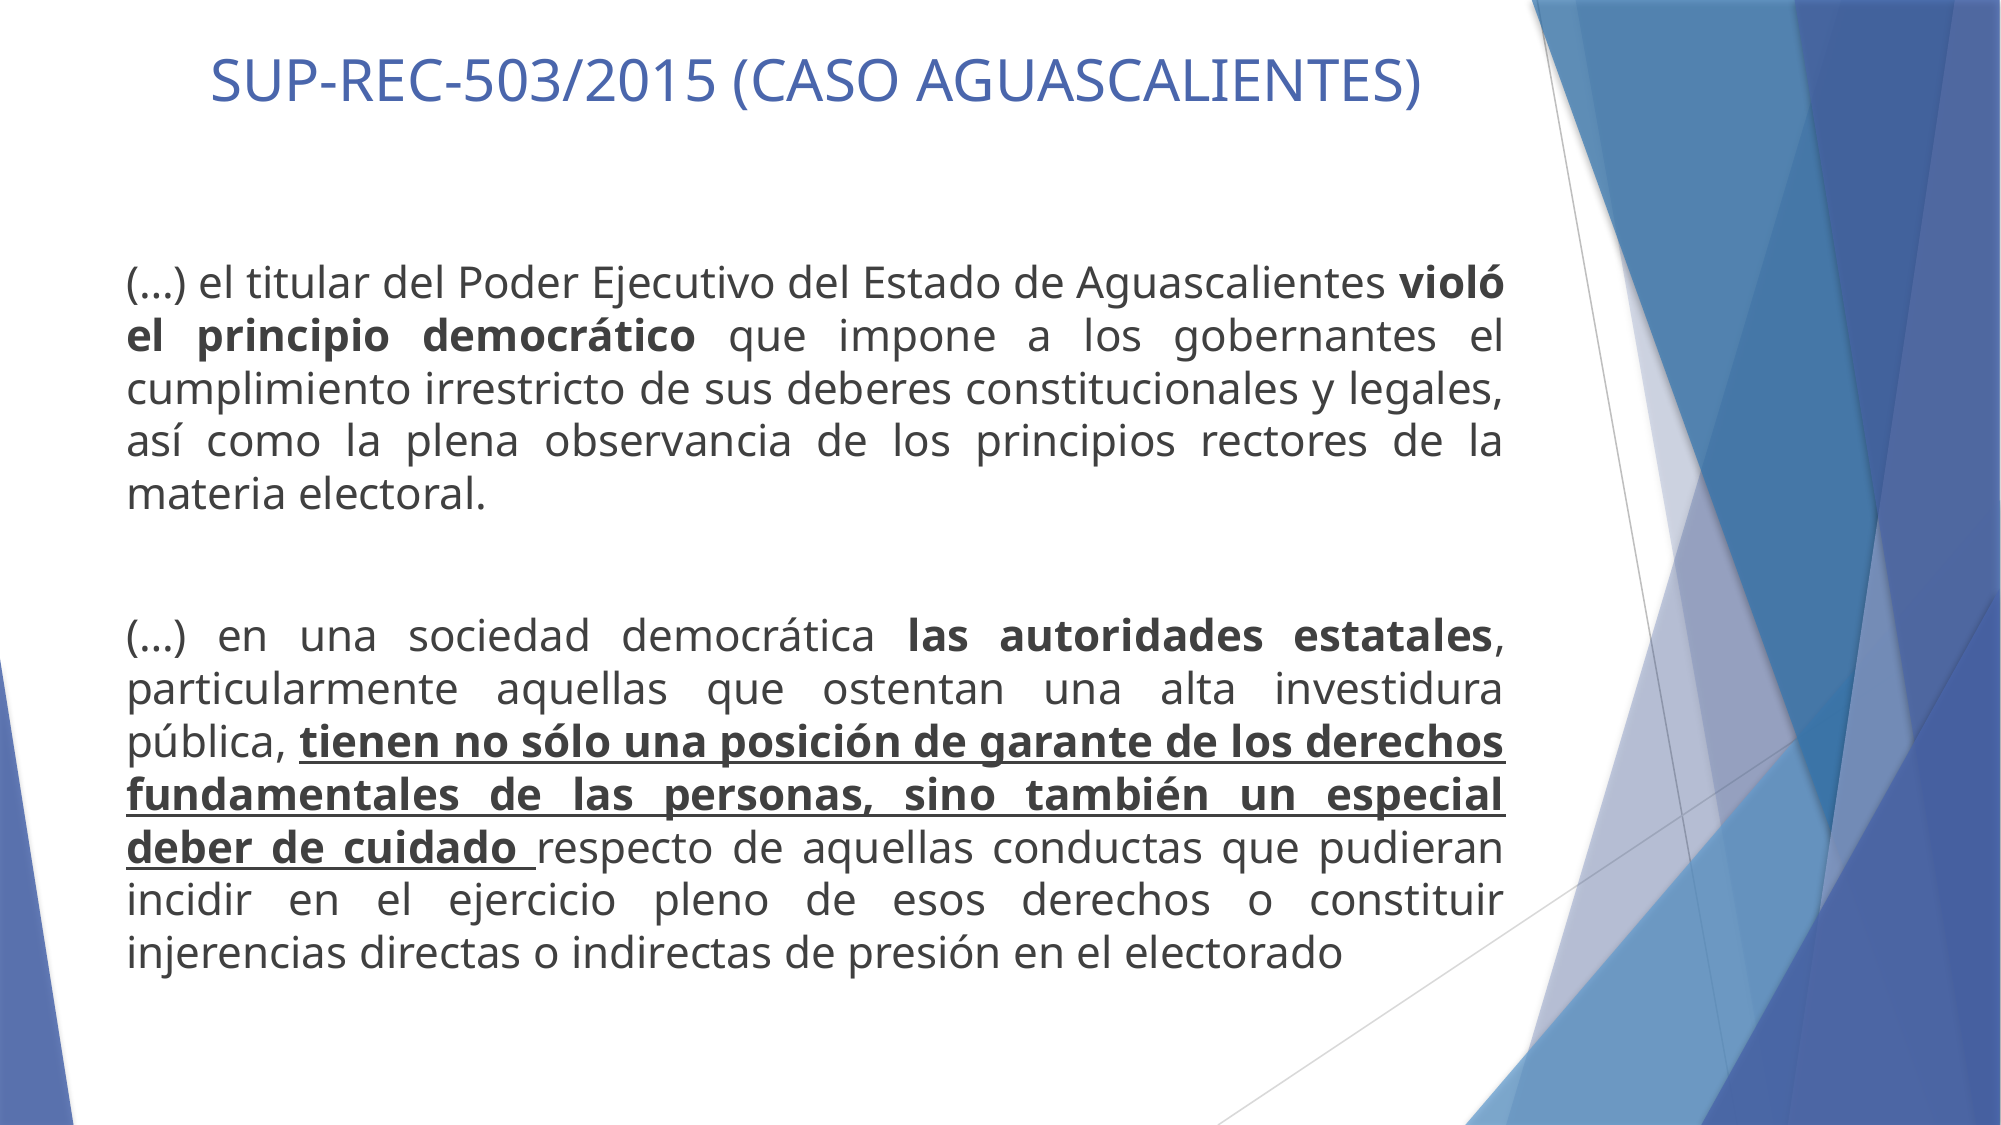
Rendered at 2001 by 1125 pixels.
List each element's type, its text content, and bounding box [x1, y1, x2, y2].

title SUP-REC-503/2015 (CASO AGUASCALIENTES) [111, 35, 1522, 135]
list (…) el titular del Poder Ejecutivo del Estado de Aguascalientes violó el principio democrático que impone a los gobernantes el cumplimiento irrestricto de sus deberes constitucionales y legales, así como la plena observancia de los principios rectores de la materia electoral. (…) en una sociedad democrática las autoridades estatales, particularmente aquellas que ostentan una alta investidura pública, tienen no sólo una posición de garante de los derechos fundamentales de las personas, sino también un especial deber de cuidado respecto de aquellas conductas que pudieran incidir en el ejercicio pleno de esos derechos o constituir injerencias directas o indirectas de presión en el electorado [111, 189, 1522, 992]
